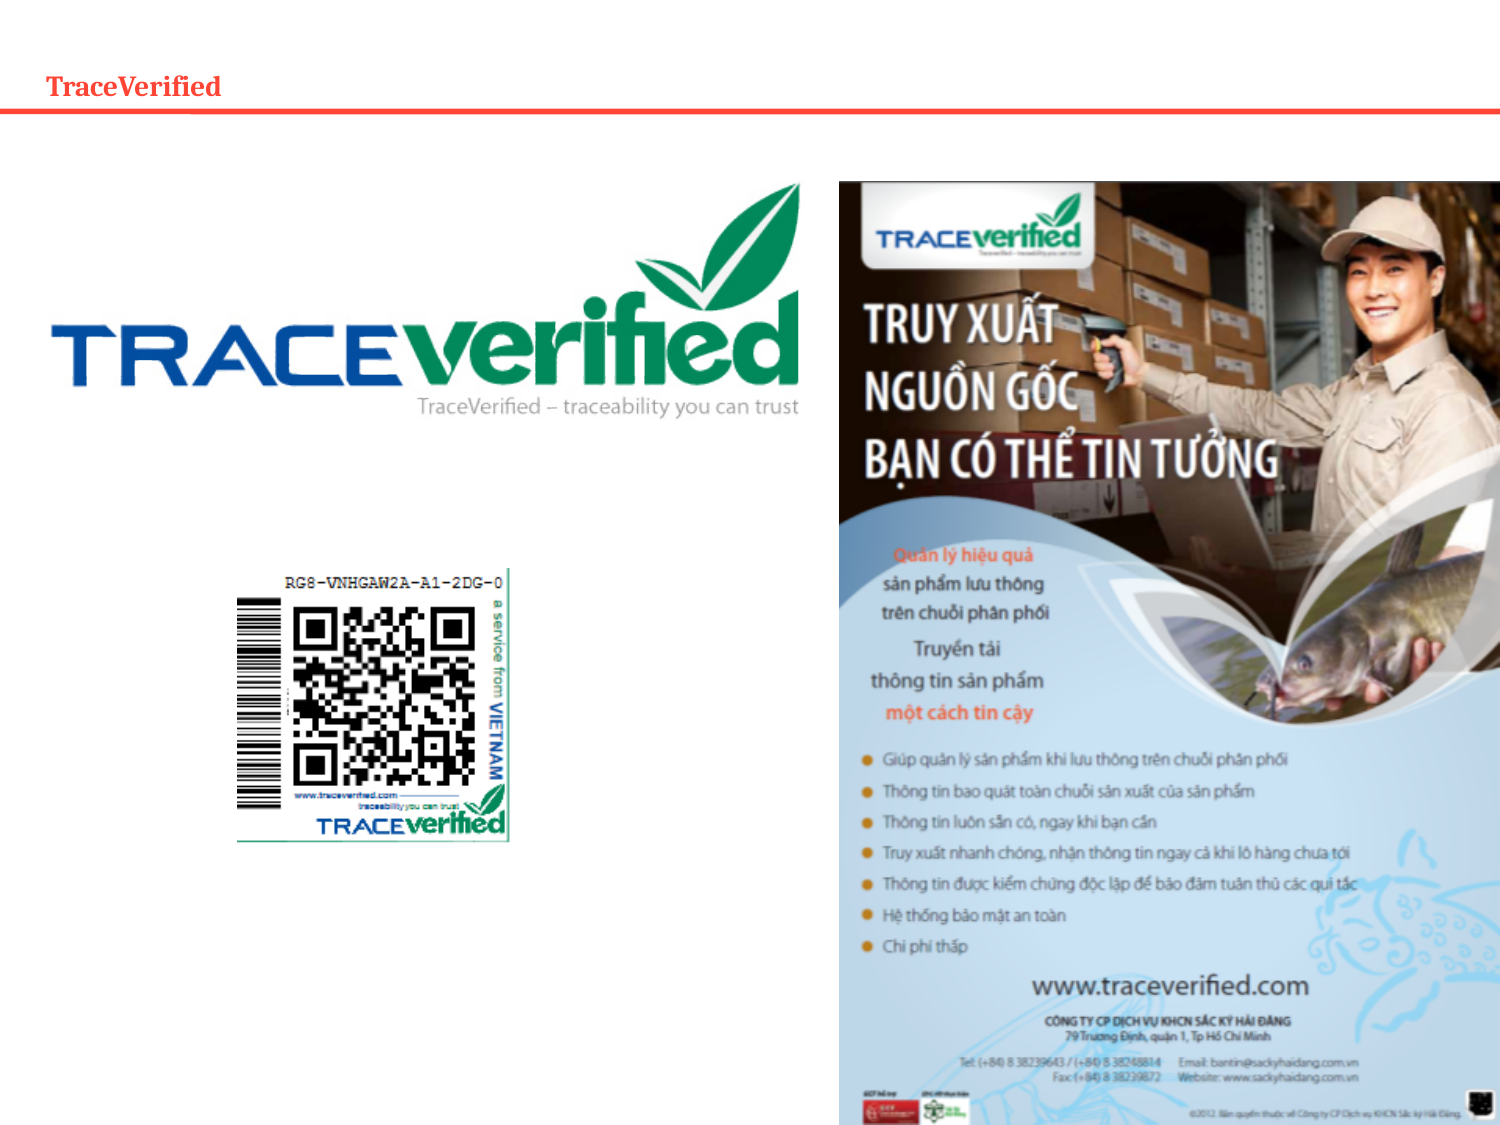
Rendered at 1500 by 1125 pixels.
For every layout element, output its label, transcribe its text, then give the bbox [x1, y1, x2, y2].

picture [237, 568, 516, 845]
title TraceVerified [31, 58, 1381, 112]
picture [48, 181, 805, 420]
picture [839, 181, 1500, 1125]
